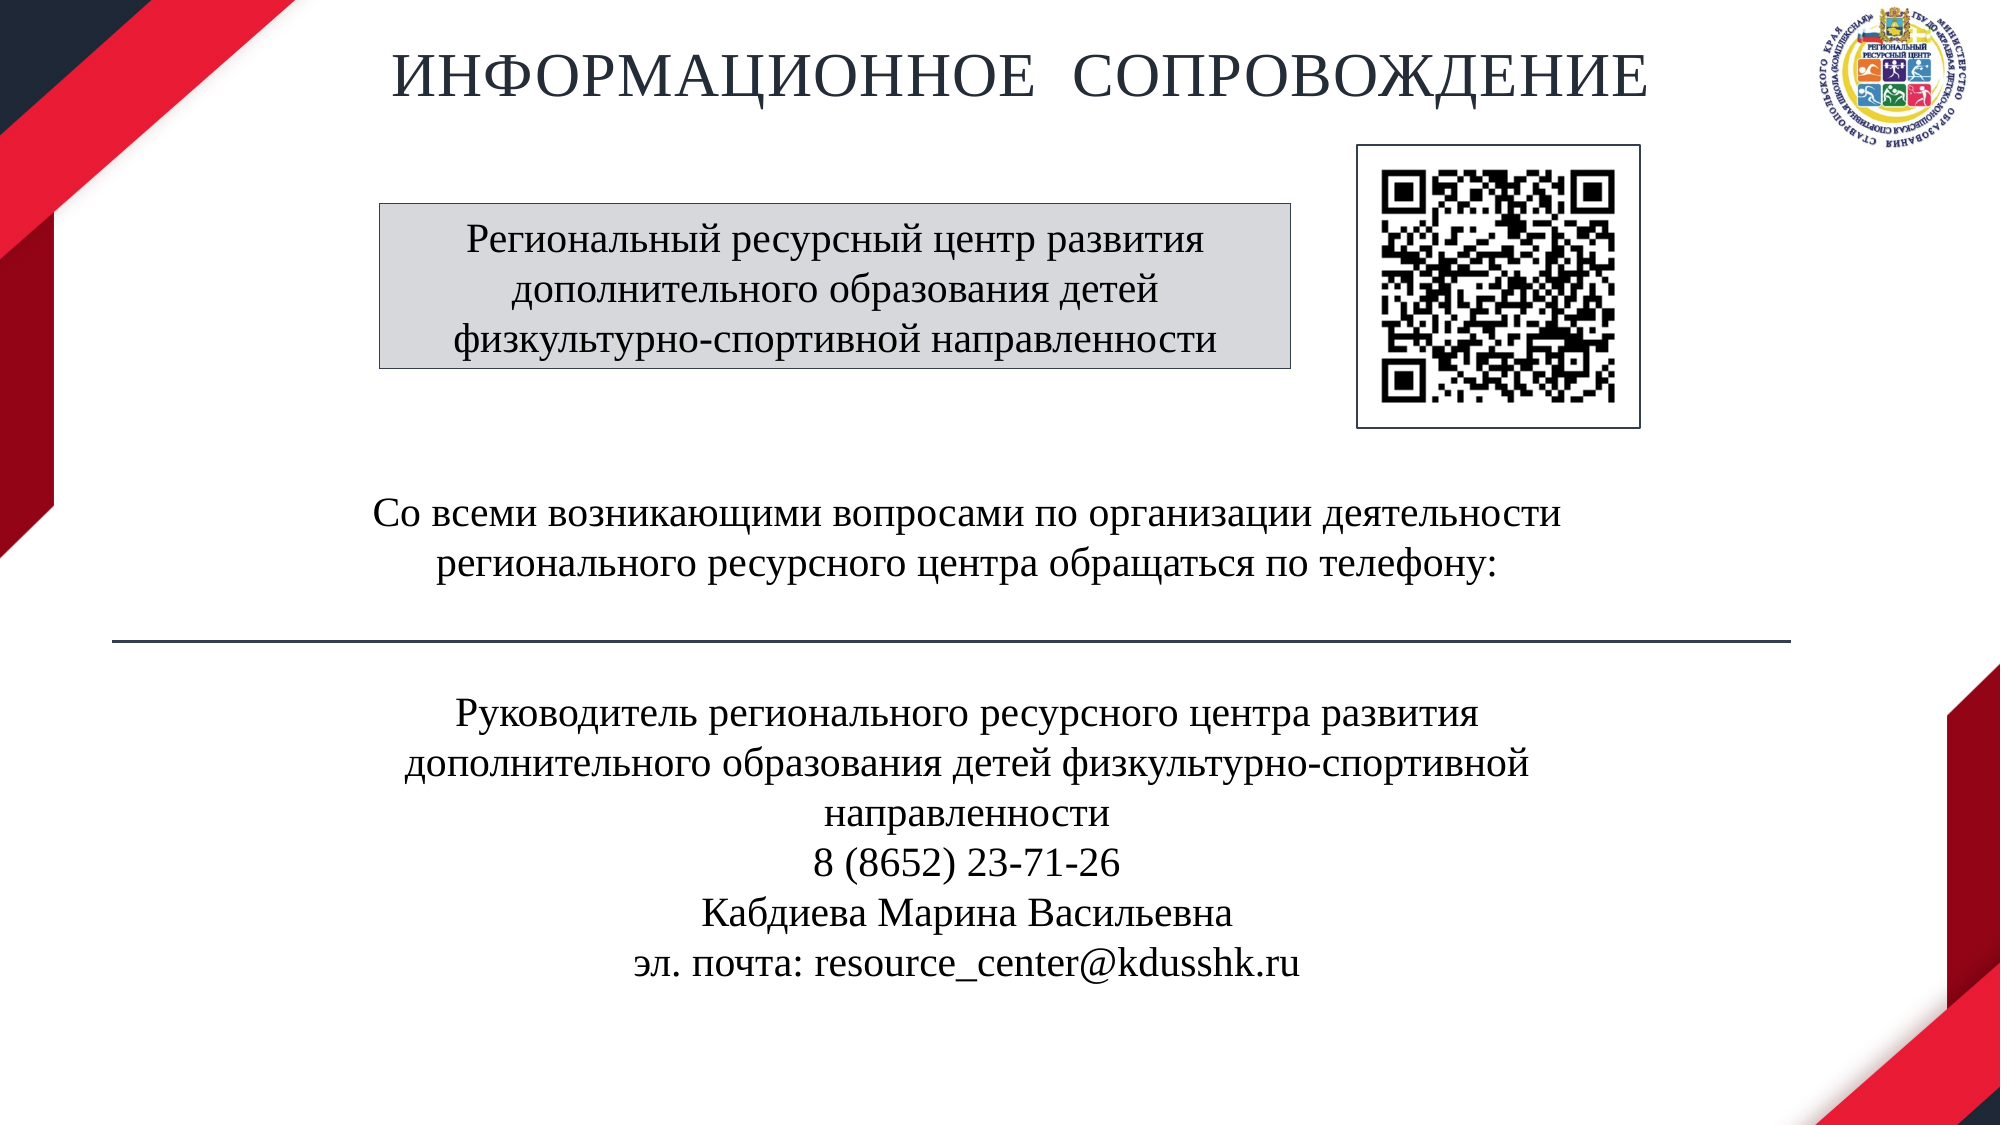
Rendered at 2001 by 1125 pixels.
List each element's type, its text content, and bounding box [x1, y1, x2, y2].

text_box Со всеми возникающими вопросами по организации деятельности регионального ресурсного центра обращаться по телефону: Руководитель регионального ресурсного центра развития дополнительного образования детей физкультурно-спортивной направленности 8 (8652) 23-71-26 Кабдиева Марина Васильевна эл. почта: resource_center@kdusshk.ru [314, 476, 1621, 640]
text_box ИНФОРМАЦИОННОЕ СОПРОВОЖДЕНИЕ [273, 26, 1771, 117]
picture [0, 0, 2000, 1125]
text_box Со всеми возникающими вопросами по организации деятельности регионального ресурсного центра обращаться по телефону: Руководитель регионального ресурсного центра развития дополнительного образования детей физкультурно-спортивной направленности 8 (8652) 23-71-26 Кабдиева Марина Васильевна эл. почта: resource_center@kdusshk.ru [314, 643, 1621, 992]
text_box Региональный ресурсный центр развития дополнительного образования детей физкультурно-спортивной направленности [379, 203, 1291, 369]
